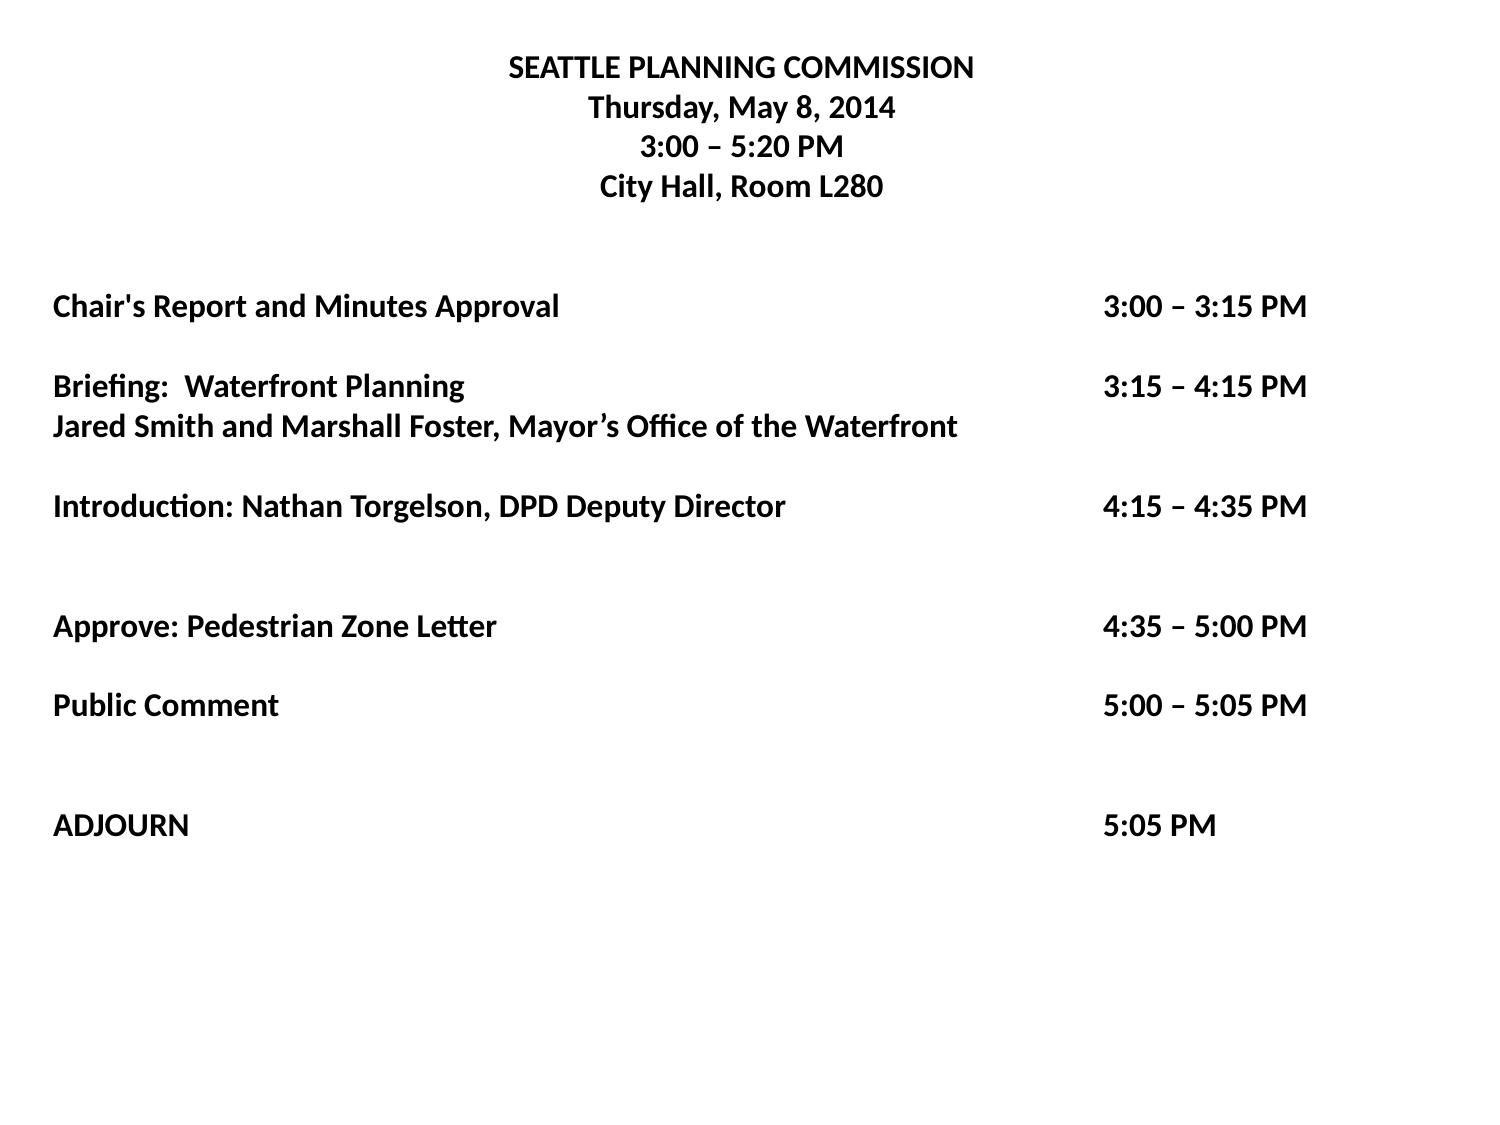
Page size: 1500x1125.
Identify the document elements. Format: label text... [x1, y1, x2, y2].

text_box SEATTLE PLANNING COMMISSION Thursday, May 8, 2014 3:00 – 5:20 PM City Hall, Room L280 Chair's Report and Minutes Approval 3:00 – 3:15 PM Briefing: Waterfront Planning 3:15 – 4:15 PM Jared Smith and Marshall Foster, Mayor’s Office of the Waterfront Introduction: Nathan Torgelson, DPD Deputy Director 4:15 – 4:35 PM Approve: Pedestrian Zone Letter 4:35 – 5:00 PM Public Comment 5:00 – 5:05 PM ADJOURN 5:05 PM [38, 37, 1446, 896]
